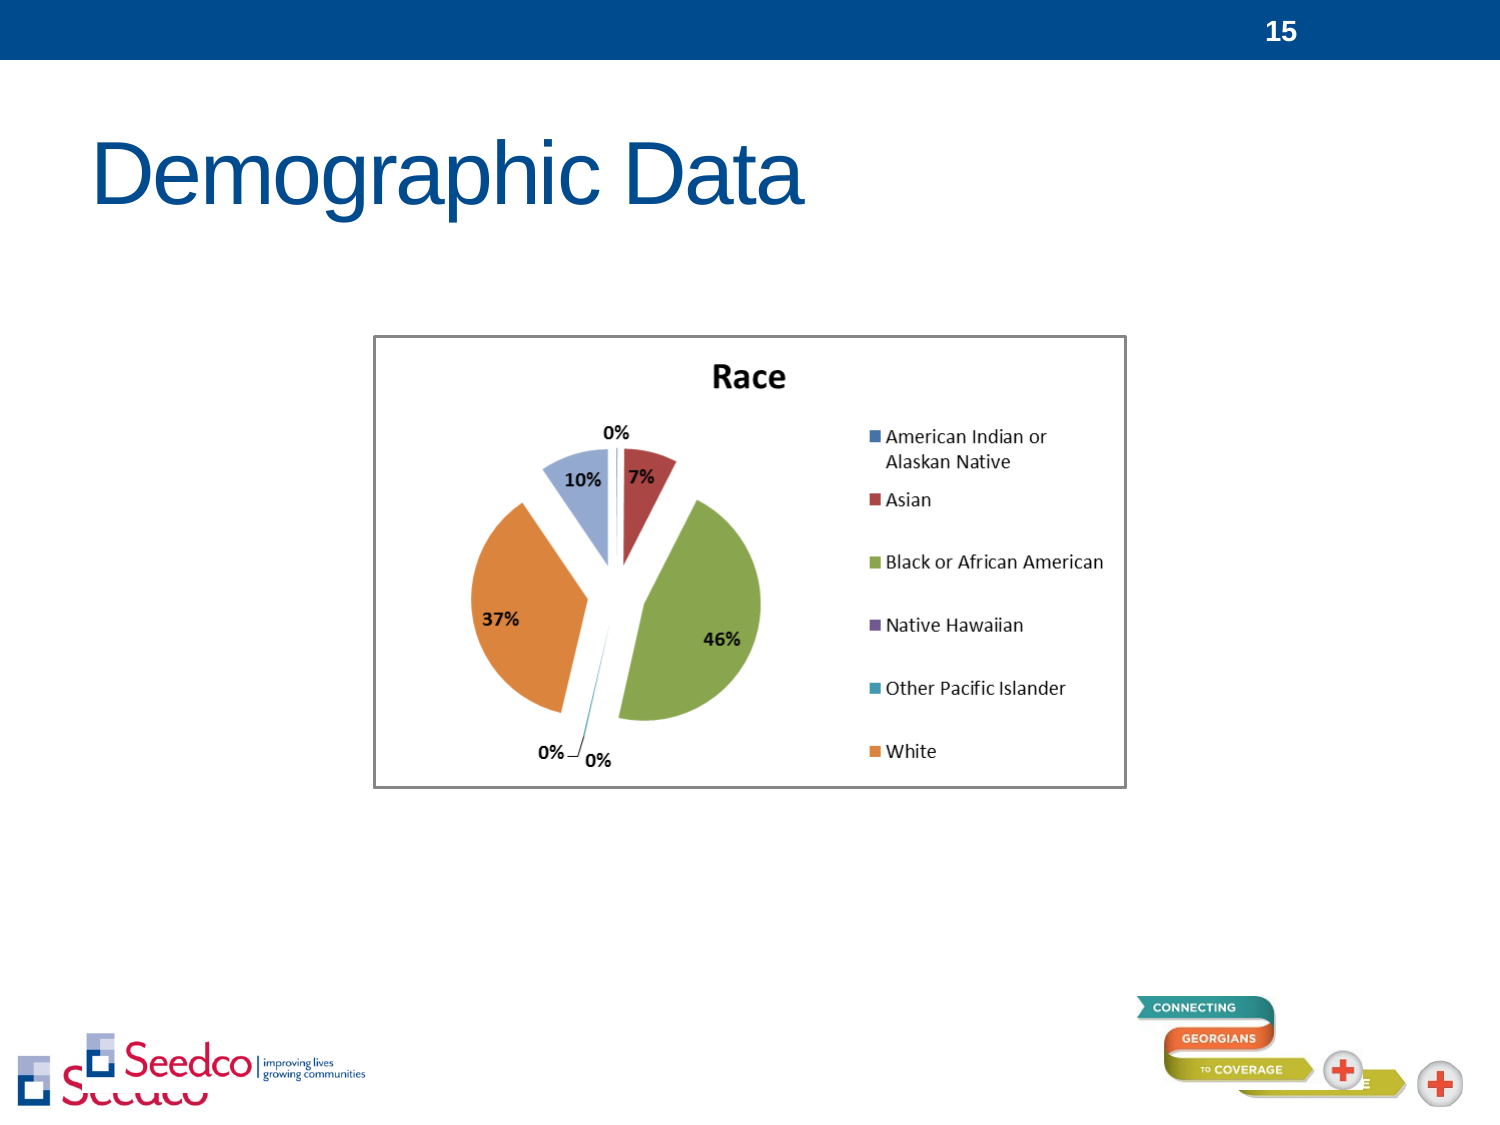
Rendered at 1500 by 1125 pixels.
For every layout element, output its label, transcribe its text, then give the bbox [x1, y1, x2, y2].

picture [373, 335, 1127, 790]
picture [1137, 995, 1463, 1107]
picture [0, 1027, 368, 1125]
title Demographic Data [75, 87, 1425, 250]
slide_number 15 [1250, 3, 1425, 57]
